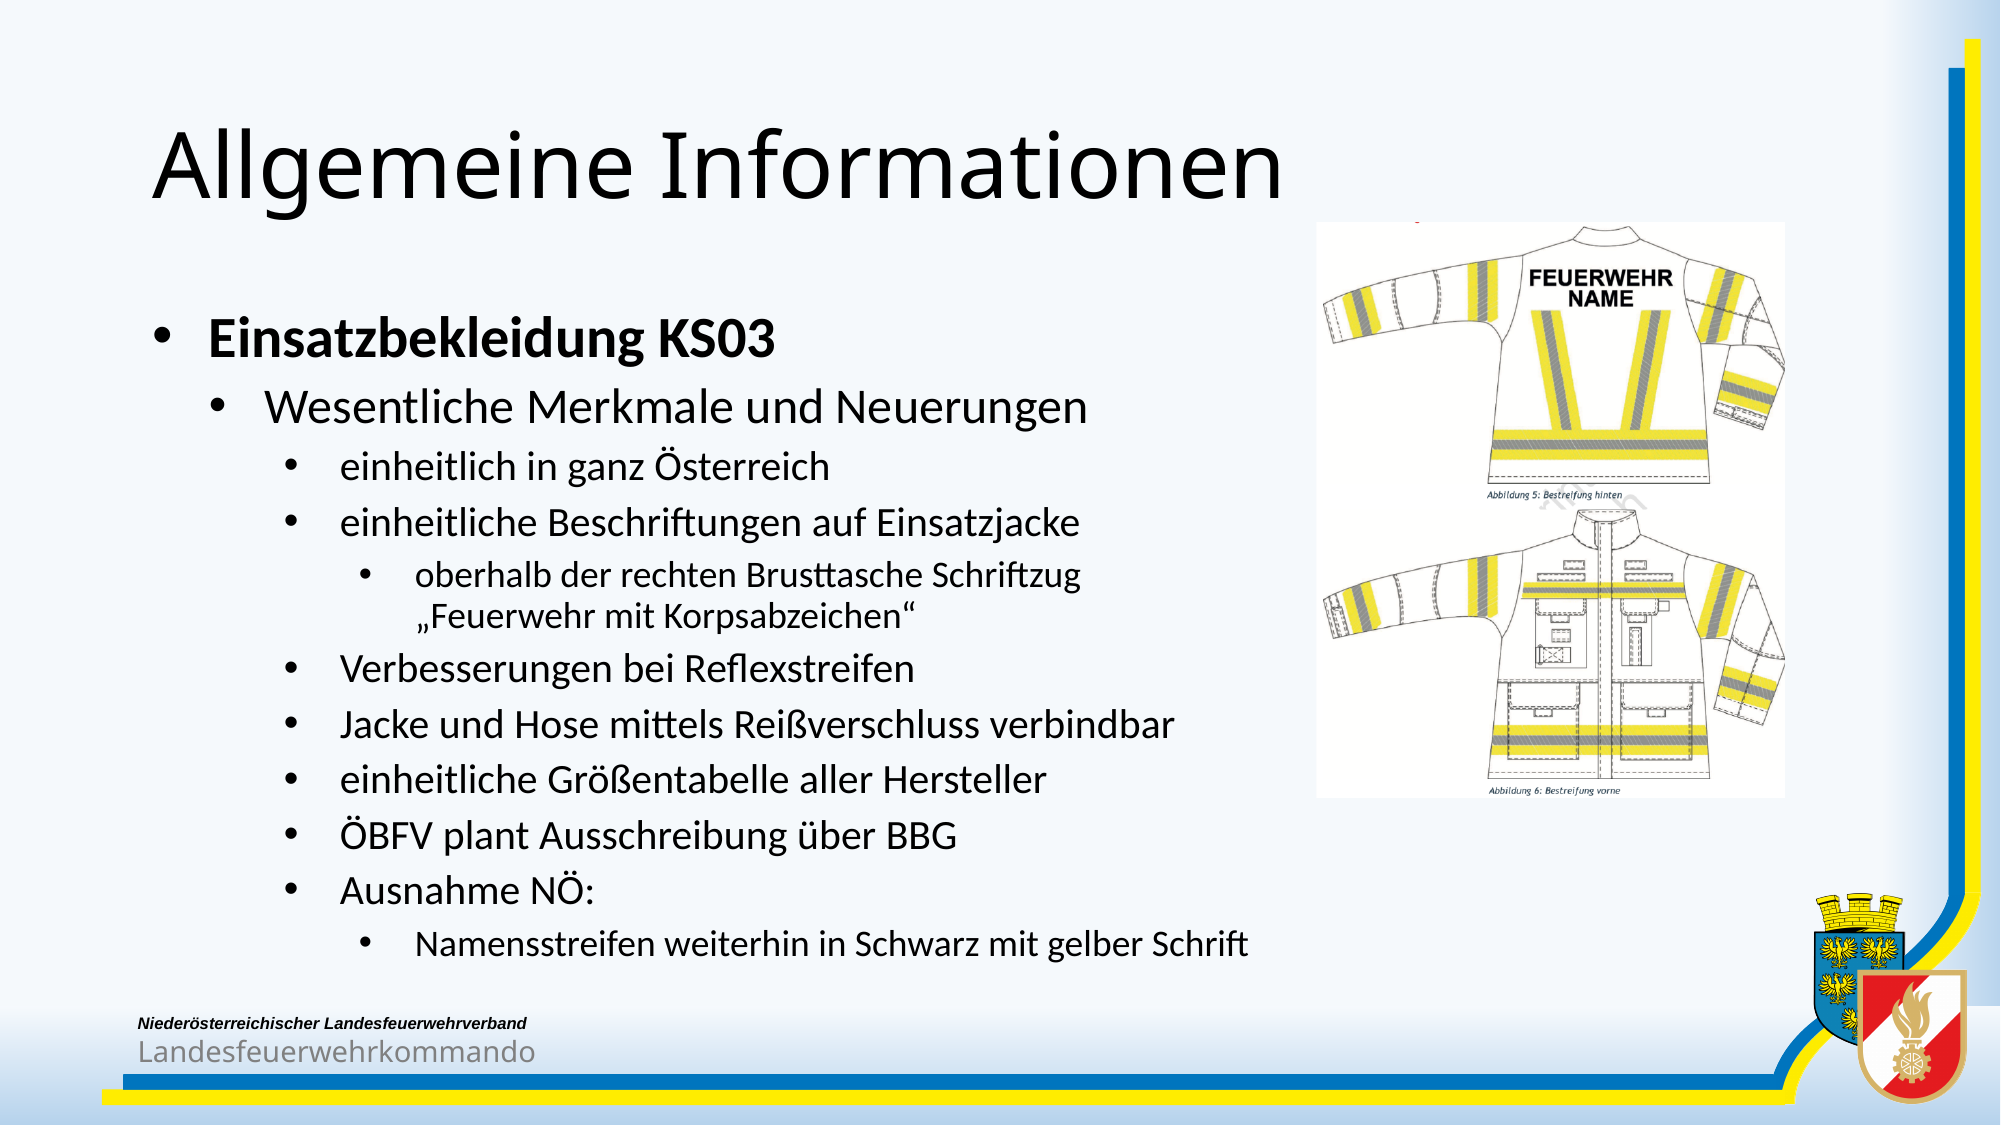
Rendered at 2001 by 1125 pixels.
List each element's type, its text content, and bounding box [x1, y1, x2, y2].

picture [1316, 222, 1785, 798]
picture [1760, 850, 1990, 1125]
list Einsatzbekleidung KS03 Wesentliche Merkmale und Neuerungen einheitlich in ganz Österreich einheitliche Beschriftungen auf Einsatzjacke oberhalb der rechten Brusttasche Schriftzug „Feuerwehr mit Korpsabzeichen“ Verbesserungen bei Reflexstreifen Jacke und Hose mittels Reißverschluss verbindbar einheitliche Größentabelle aller Hersteller ÖBFV plant Ausschreibung über BBG Ausnahme NÖ: Namensstreifen weiterhin in Schwarz mit gelber Schrift [137, 299, 1785, 986]
title Allgemeine Informationen [137, 59, 1863, 278]
